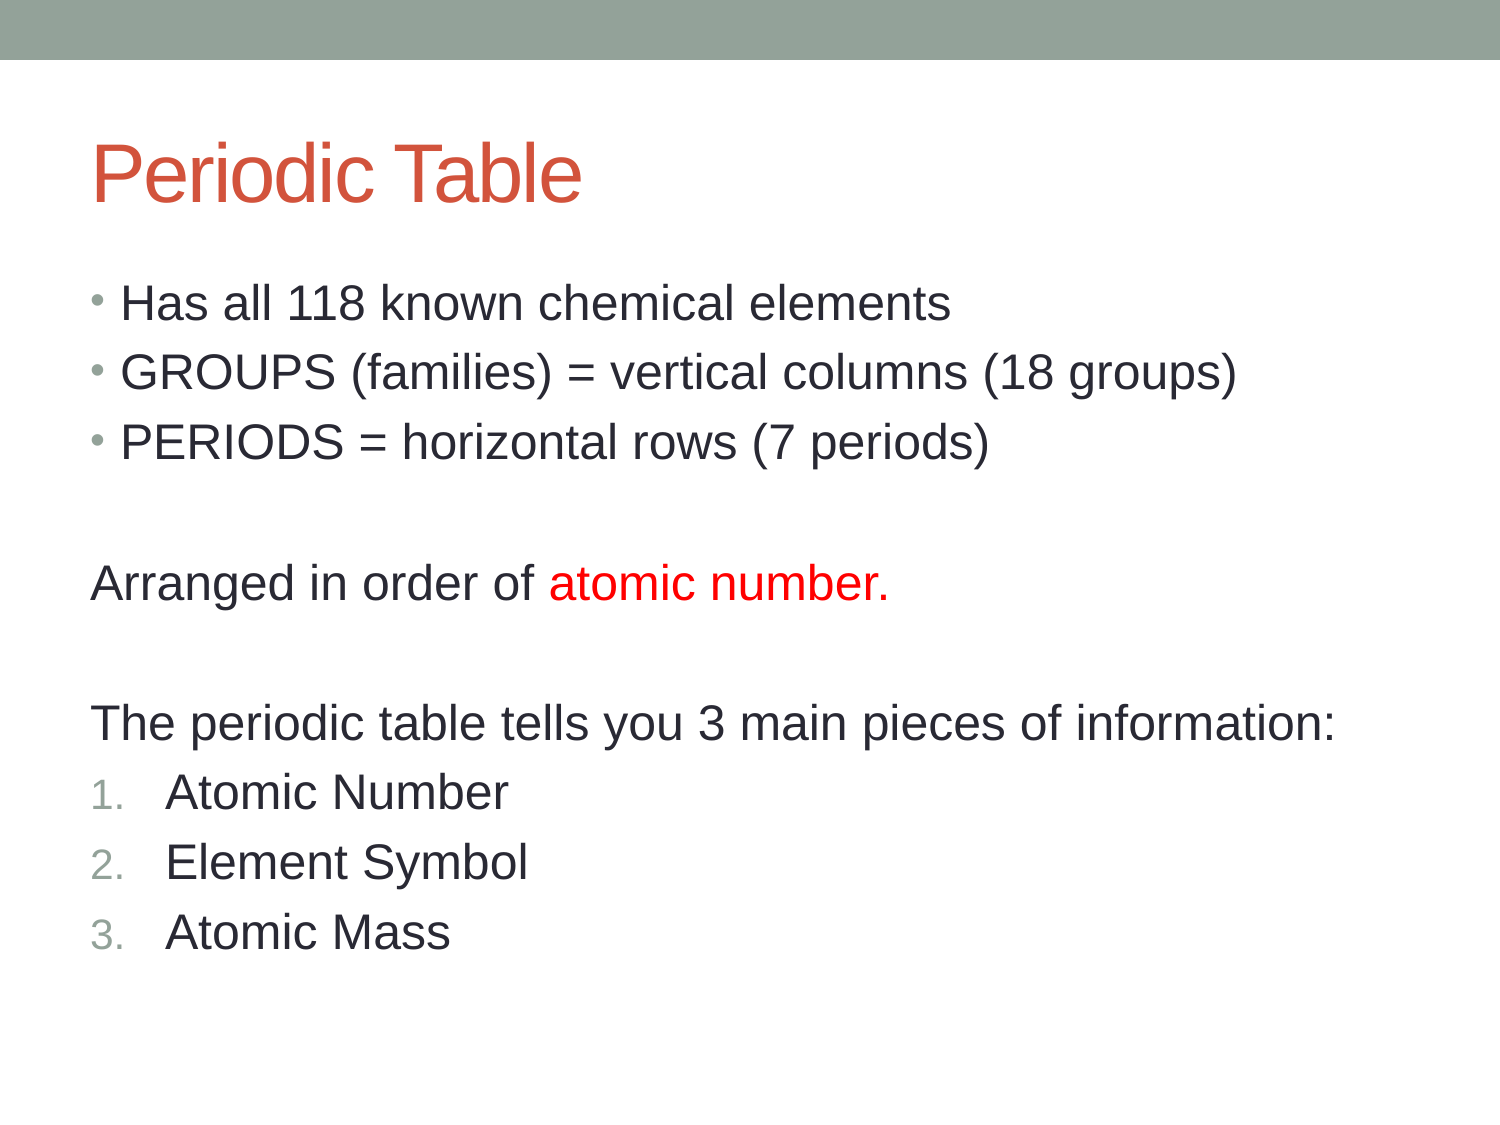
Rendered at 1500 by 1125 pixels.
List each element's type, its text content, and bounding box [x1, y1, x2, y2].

title Periodic Table [75, 87, 1425, 250]
list Has all 118 known chemical elements GROUPS (families) = vertical columns (18 groups) PERIODS = horizontal rows (7 periods) Arranged in order of atomic number. The periodic table tells you 3 main pieces of information: Atomic Number Element Symbol Atomic Mass [75, 262, 1425, 1063]
